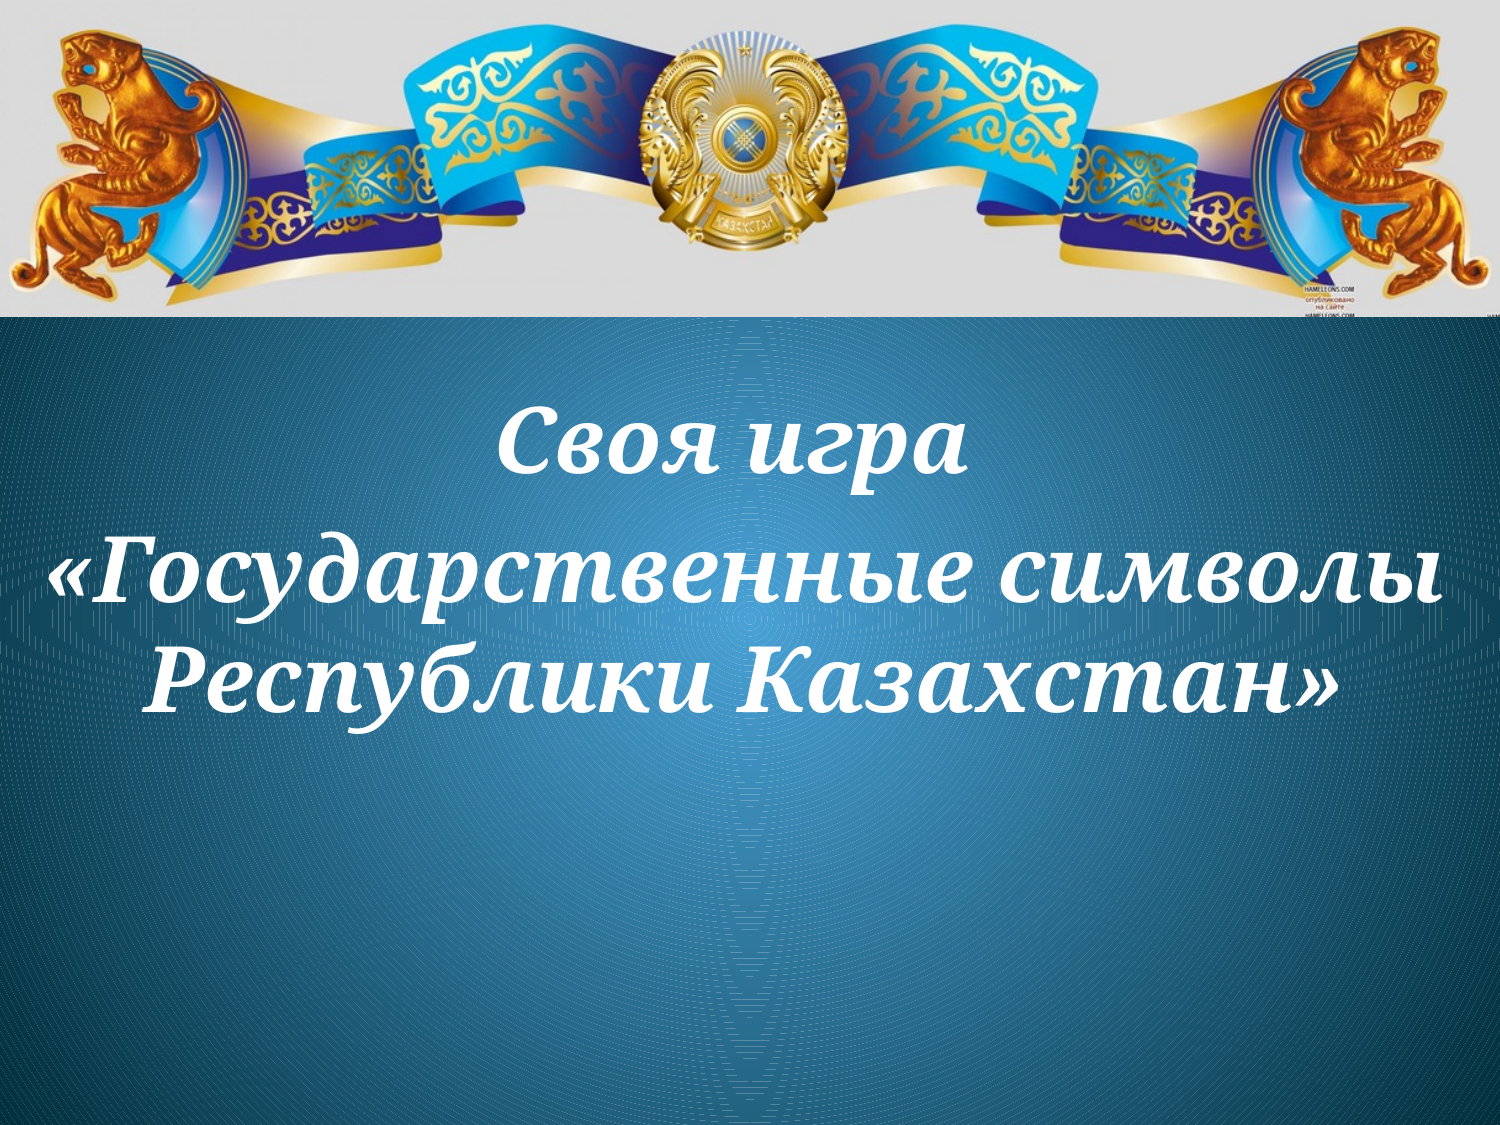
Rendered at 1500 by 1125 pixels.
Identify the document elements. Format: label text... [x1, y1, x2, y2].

subtitle Своя игра «Государственные символы Республики Казахстан» [0, 375, 1500, 663]
picture [0, 0, 1500, 317]
